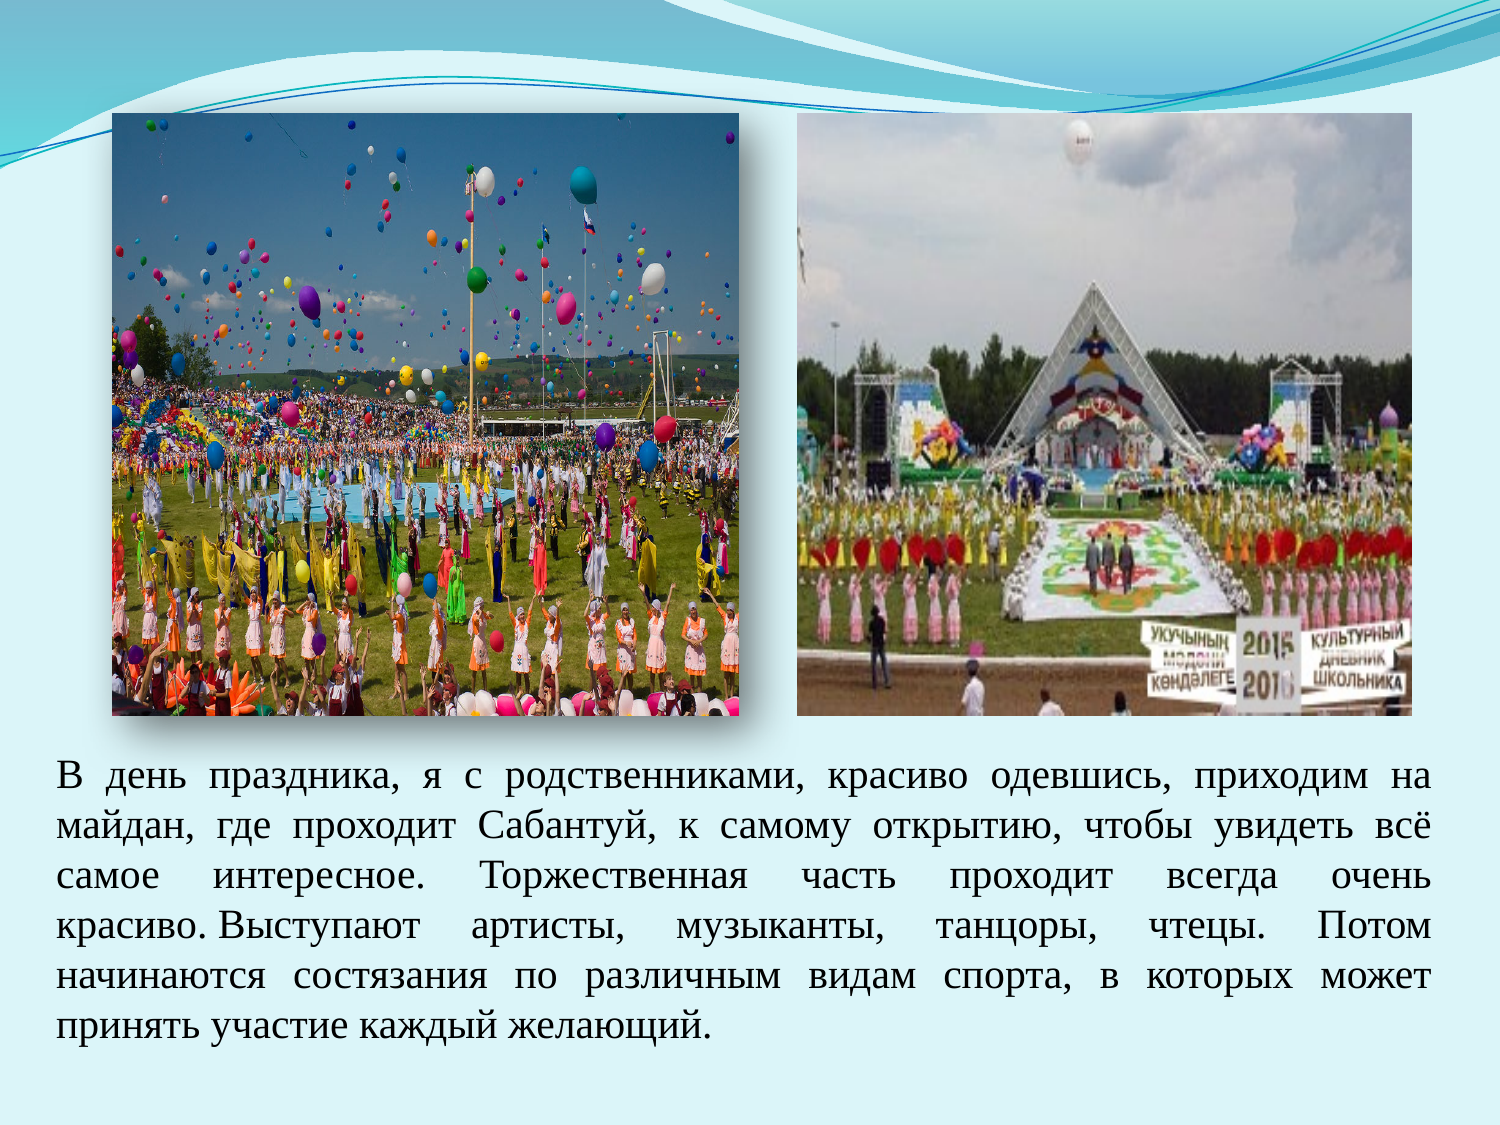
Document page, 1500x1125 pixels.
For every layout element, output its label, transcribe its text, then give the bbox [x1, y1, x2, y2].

text_box В день праздника, я с родственниками, красиво одевшись, приходим на майдан, где проходит Сабантуй, к самому открытию, чтобы увидеть всё самое интересное. Торжественная часть проходит всегда очень красиво. Выступают артисты, музыканты, танцоры, чтецы. Потом начинаются состязания по различным видам спорта, в которых может принять участие каждый желающий. [41, 739, 1447, 1055]
picture [796, 113, 1412, 717]
picture [111, 113, 739, 717]
